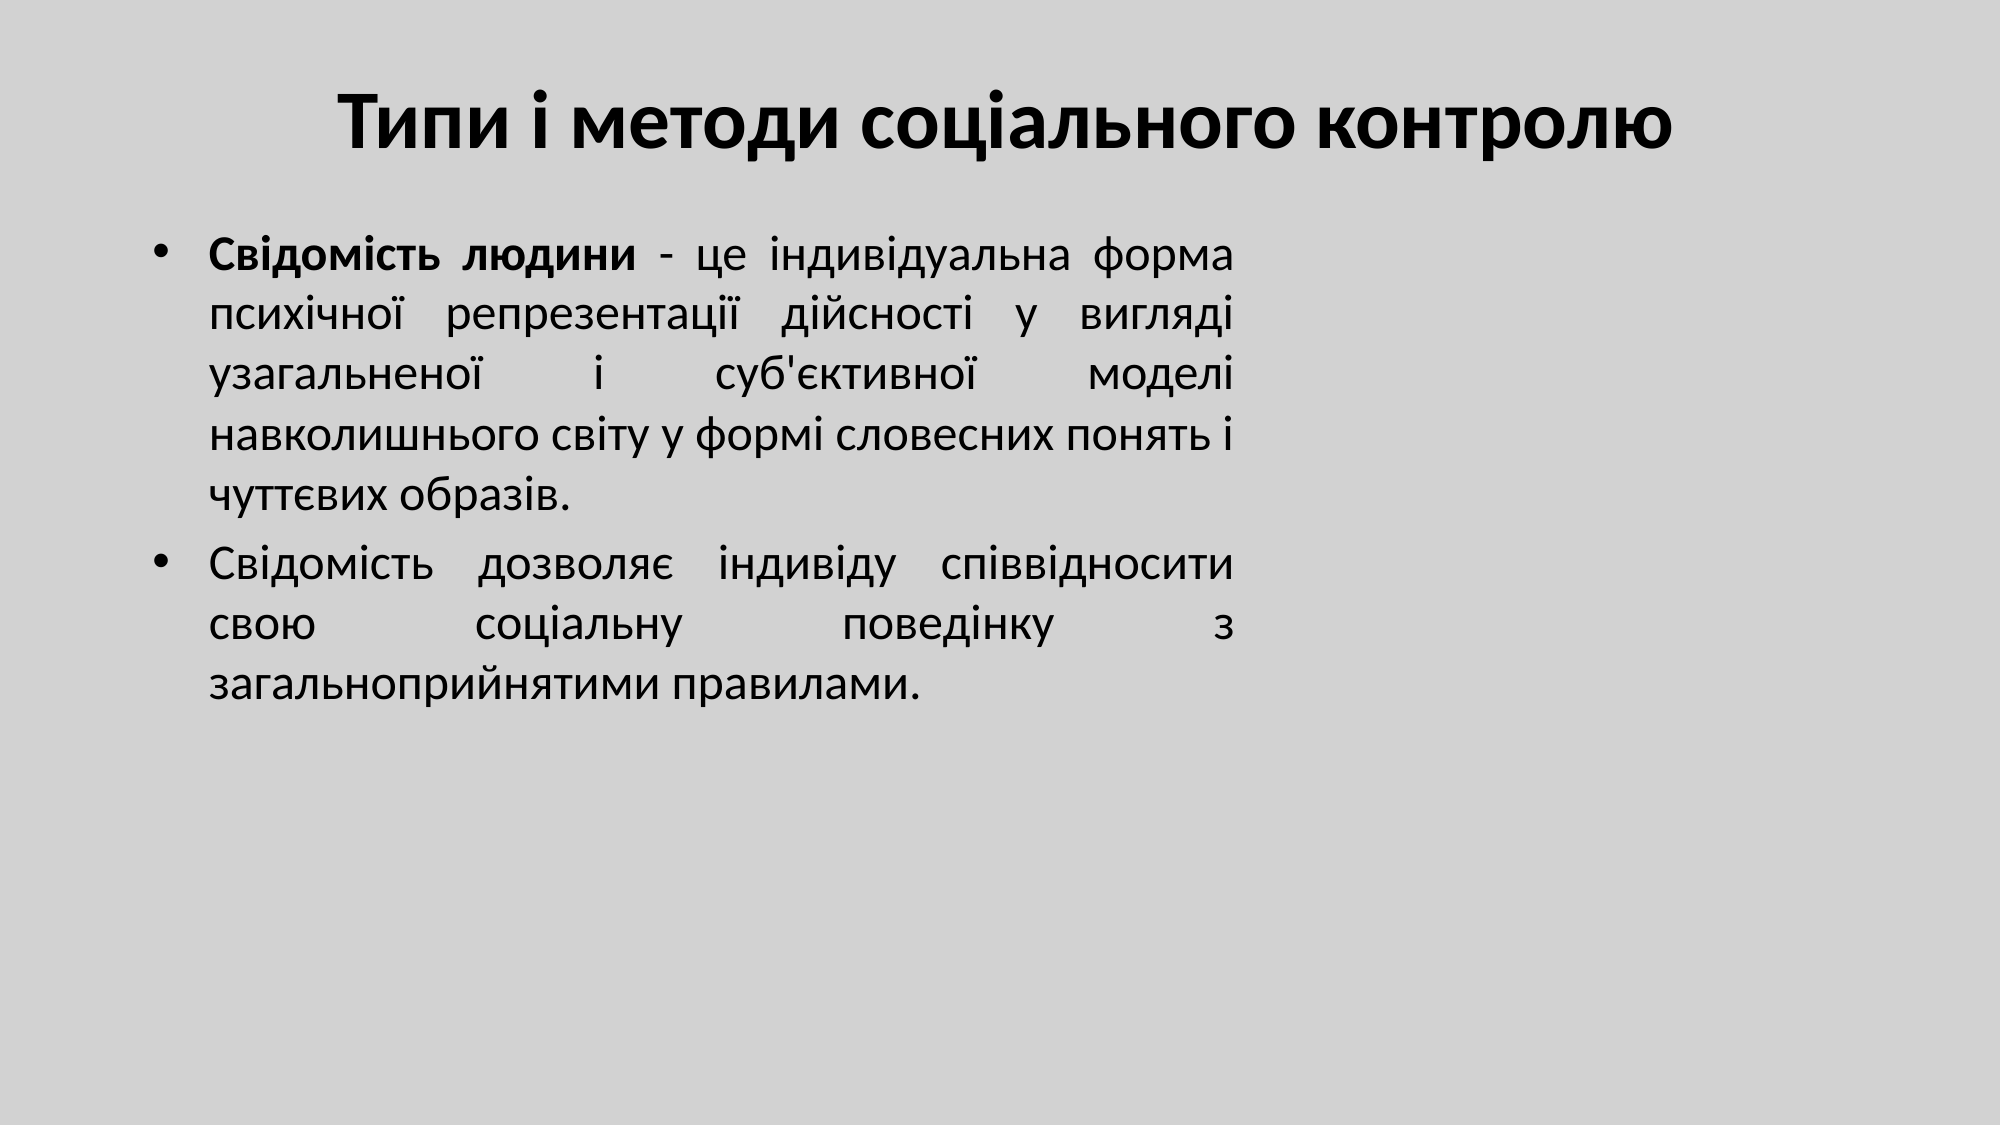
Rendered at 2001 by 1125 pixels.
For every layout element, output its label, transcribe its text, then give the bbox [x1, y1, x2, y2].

title Типи і методи соціального контролю [62, 50, 1950, 180]
list Свідомість людини - це індивідуальна форма психічної репрезентації дійсності у вигляді узагальненої і суб'єктивної моделі навколишнього світу у формі словесних понять і чуттєвих образів. Свідомість дозволяє індивіду співвідносити свою соціальну поведінку з загальноприйнятими правилами. [137, 212, 1250, 1088]
